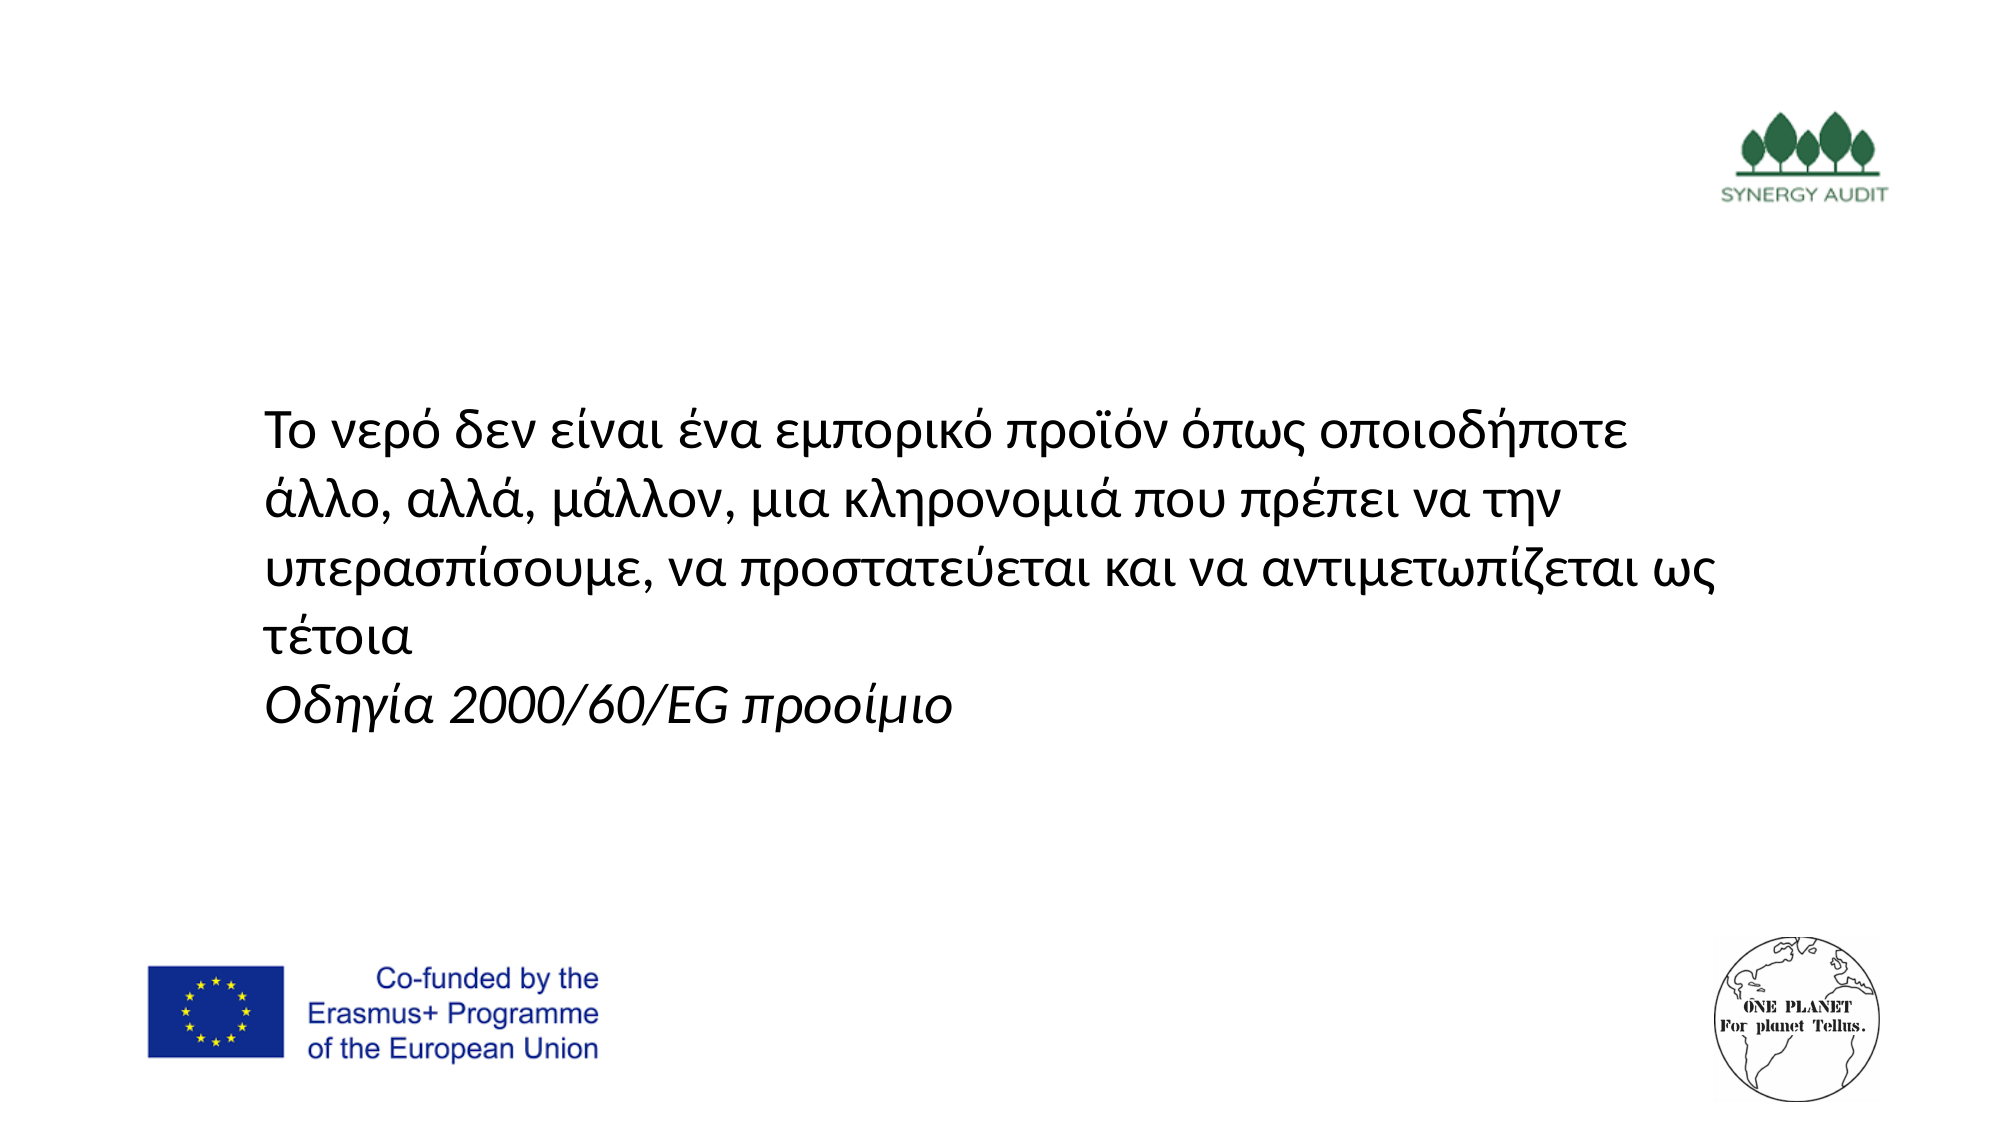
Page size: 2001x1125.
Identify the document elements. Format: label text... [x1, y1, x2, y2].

title Το νερό δεν είναι ένα εμπορικό προϊόν όπως οποιοδήποτε άλλο, αλλά, μάλλον, μια κληρονομιά που πρέπει να την υπερασπίσουμε, να προστατεύεται και να αντιμετωπίζεται ως τέτοια Οδηγία 2000/60/EG προοίμιο [249, 382, 1750, 743]
picture [1714, 937, 1880, 1102]
picture [120, 940, 622, 1085]
picture [1627, 16, 1990, 321]
